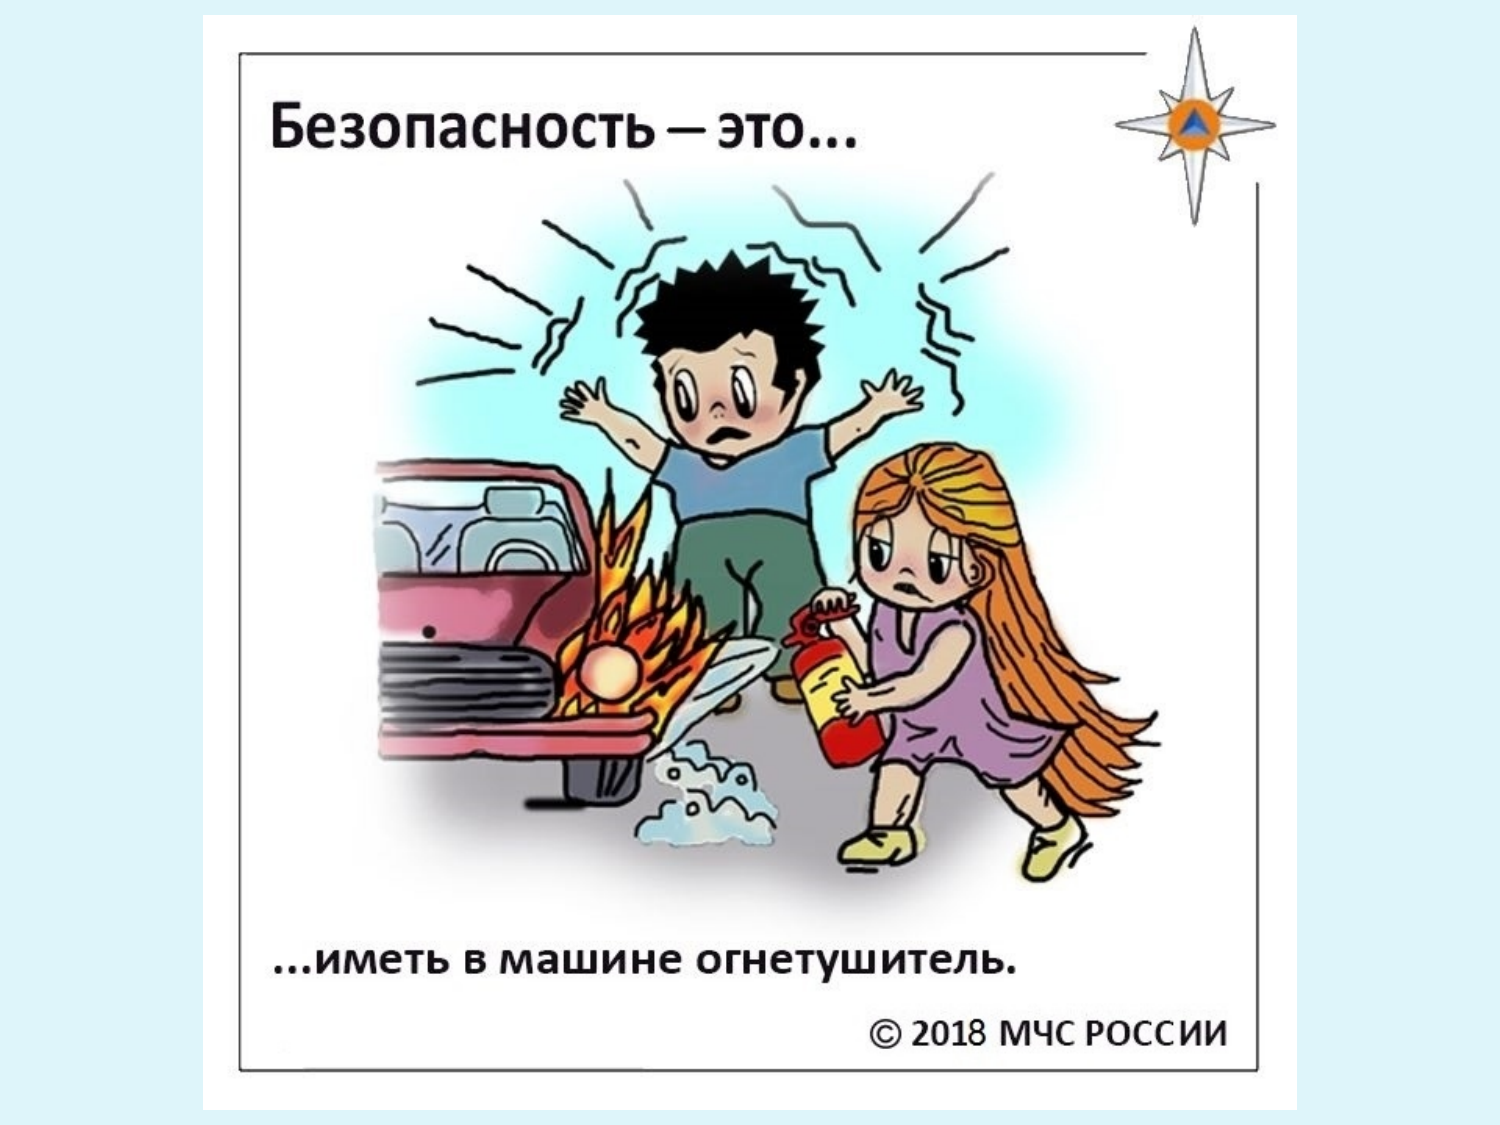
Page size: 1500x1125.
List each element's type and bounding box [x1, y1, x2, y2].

picture [202, 15, 1298, 1110]
